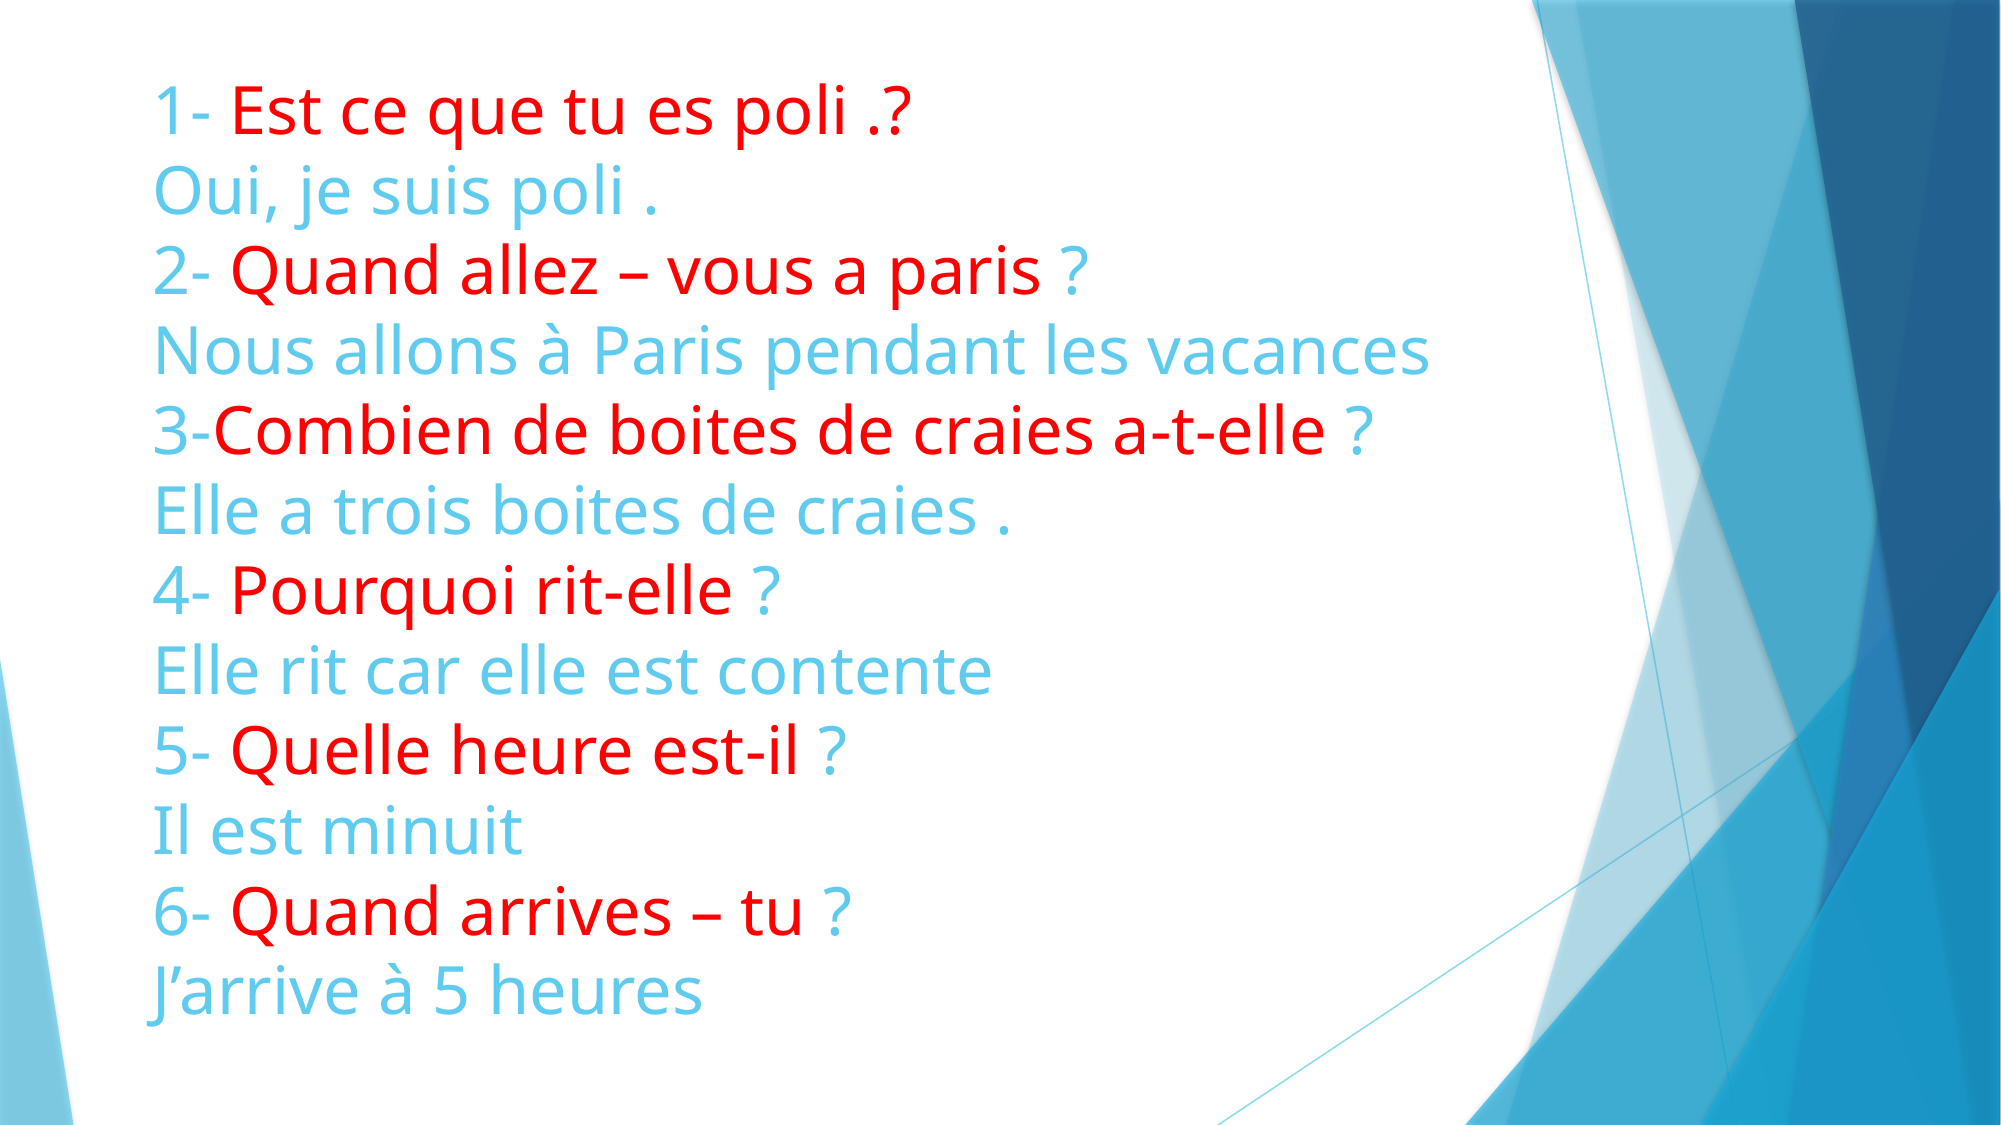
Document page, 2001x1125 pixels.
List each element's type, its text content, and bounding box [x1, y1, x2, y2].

title 1- Est ce que tu es poli .? Oui, je suis poli . 2- Quand allez – vous a paris ? Nous allons à Paris pendant les vacances 3-Combien de boites de craies a-t-elle ? Elle a trois boites de craies . 4- Pourquoi rit-elle ? Elle rit car elle est contente 5- Quelle heure est-il ? Il est minuit 6- Quand arrives – tu ? J’arrive à 5 heures [137, 59, 1863, 1125]
